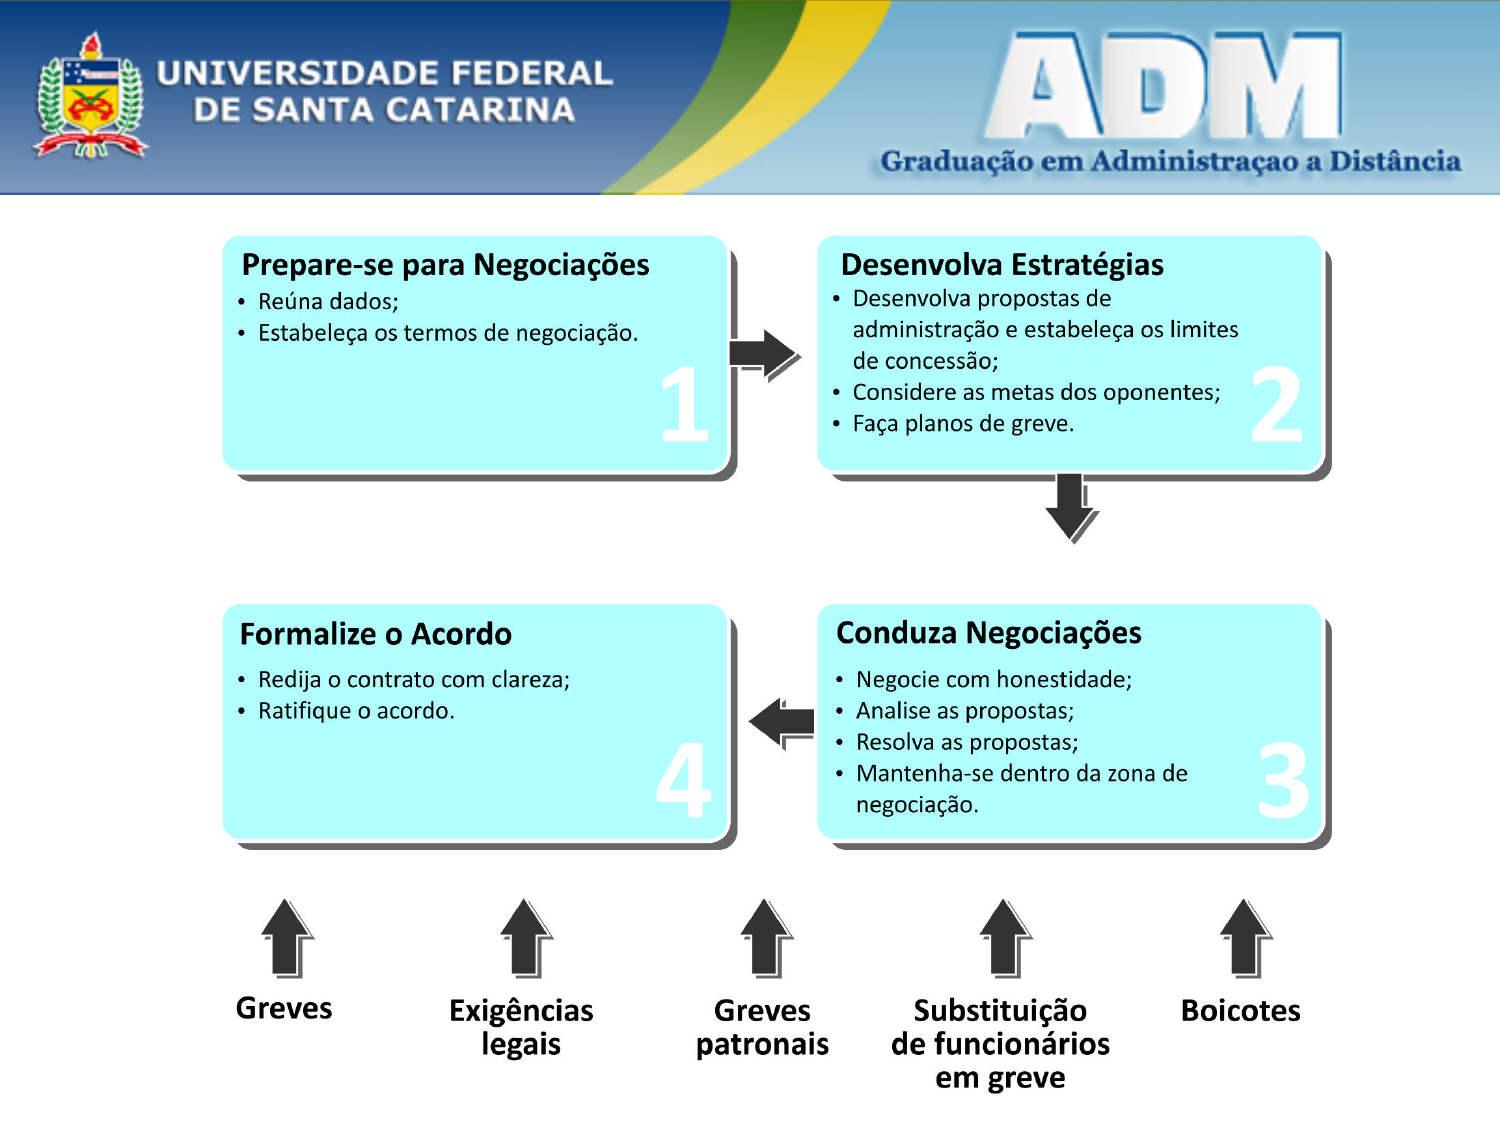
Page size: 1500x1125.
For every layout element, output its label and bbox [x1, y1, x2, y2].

picture [218, 231, 1336, 1095]
picture [0, 0, 1500, 195]
